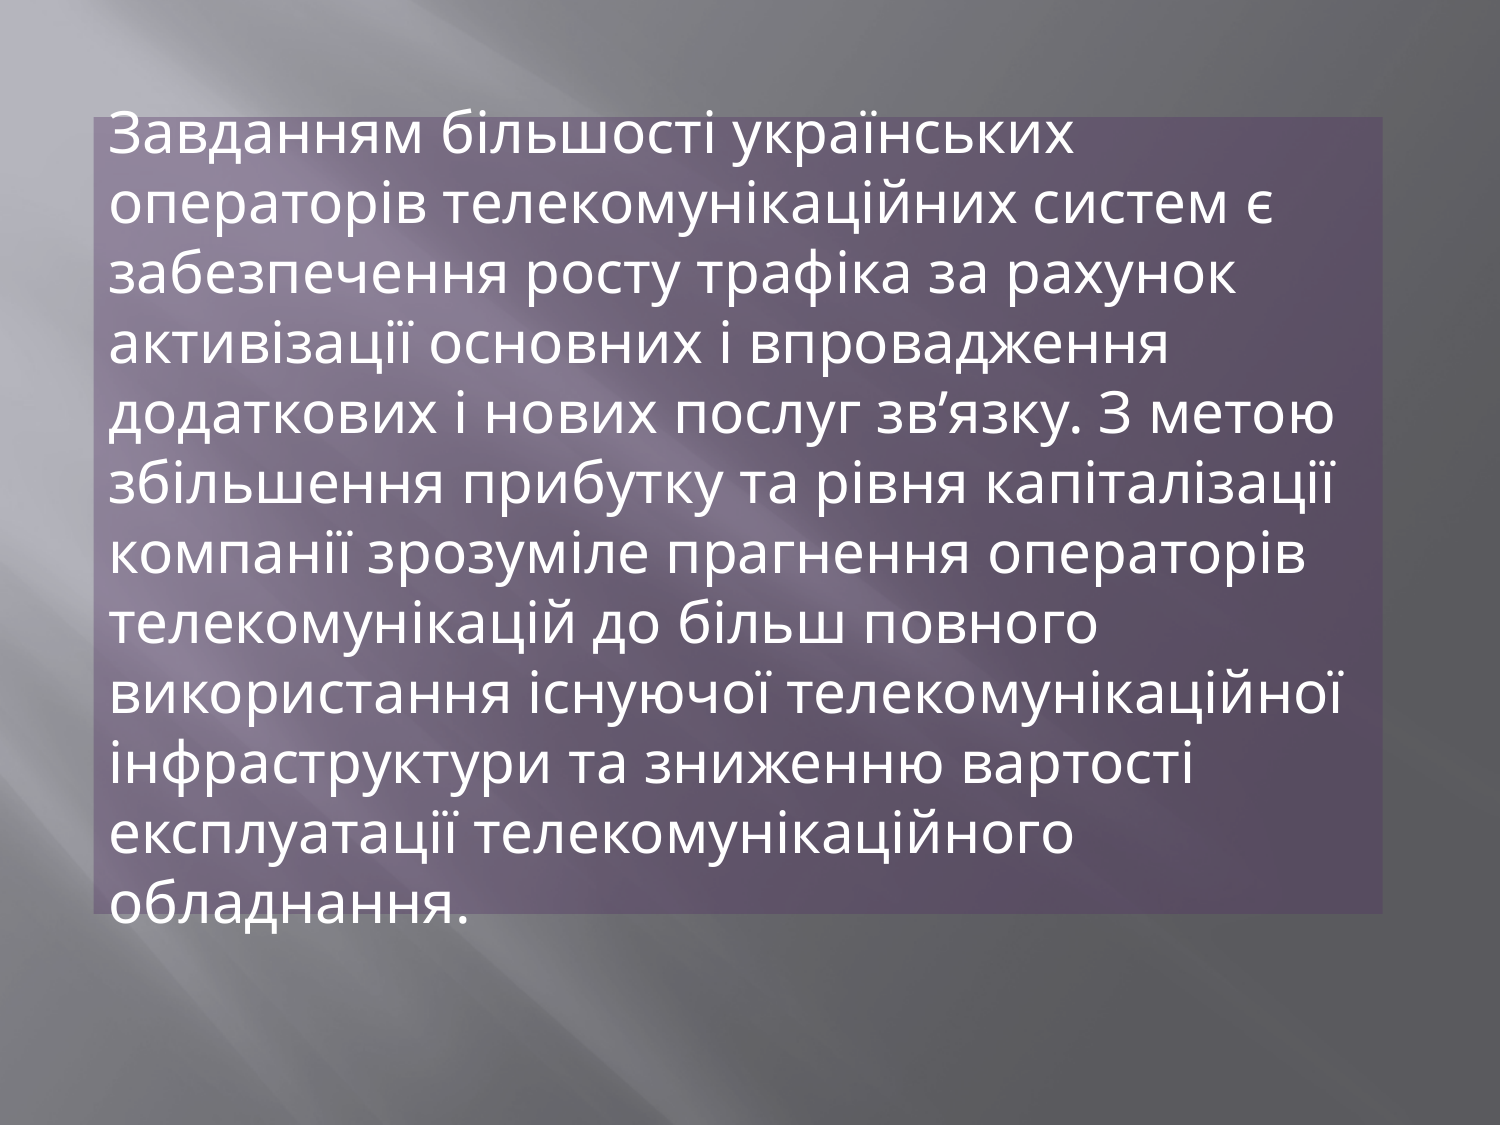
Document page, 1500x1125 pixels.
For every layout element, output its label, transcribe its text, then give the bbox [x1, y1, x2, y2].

text_box Завданням більшості українських операторів телекомунікаційних систем є забезпечення росту трафіка за рахунок активізації основних і впровадження додаткових і нових послуг зв’язку. З метою збільшення прибутку та рівня капіталізації компанії зрозуміле прагнення операторів телекомунікацій до більш повного використання існуючої телекомунікаційної інфраструктури та зниженню вартості експлуатації телекомунікаційного обладнання. [92, 115, 1385, 916]
